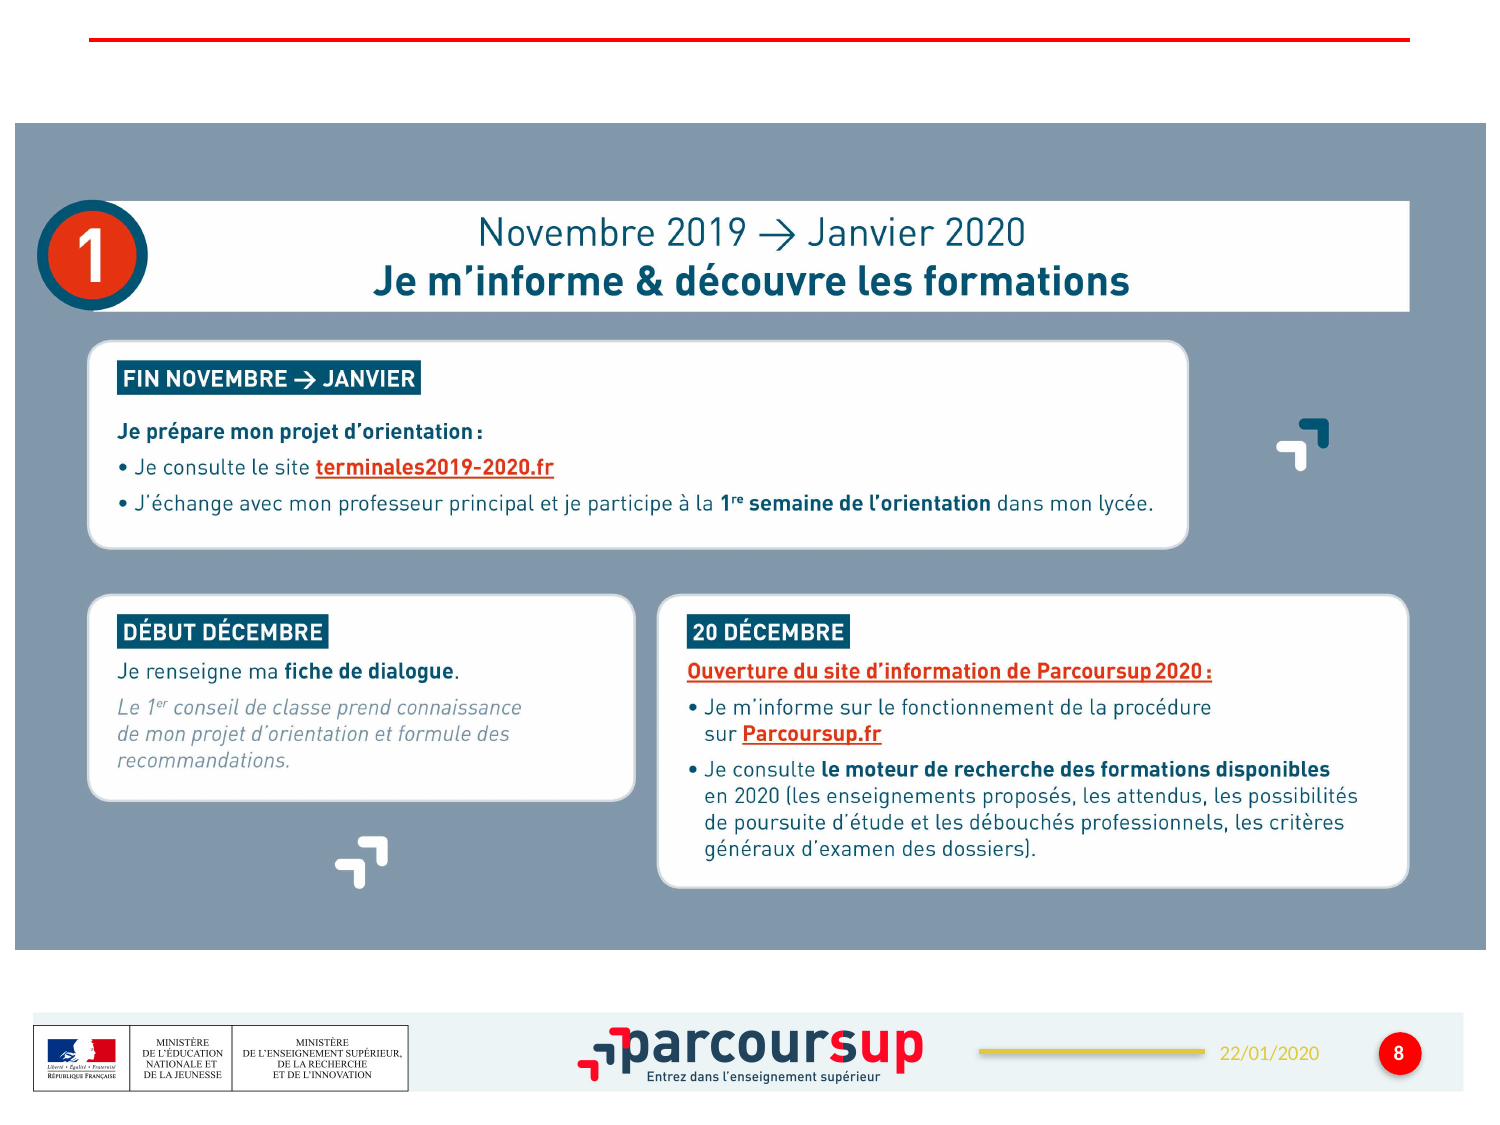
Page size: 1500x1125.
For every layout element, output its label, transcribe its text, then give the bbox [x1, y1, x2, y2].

slide_number 8 [1368, 1031, 1430, 1074]
picture [0, 0, 1499, 1124]
